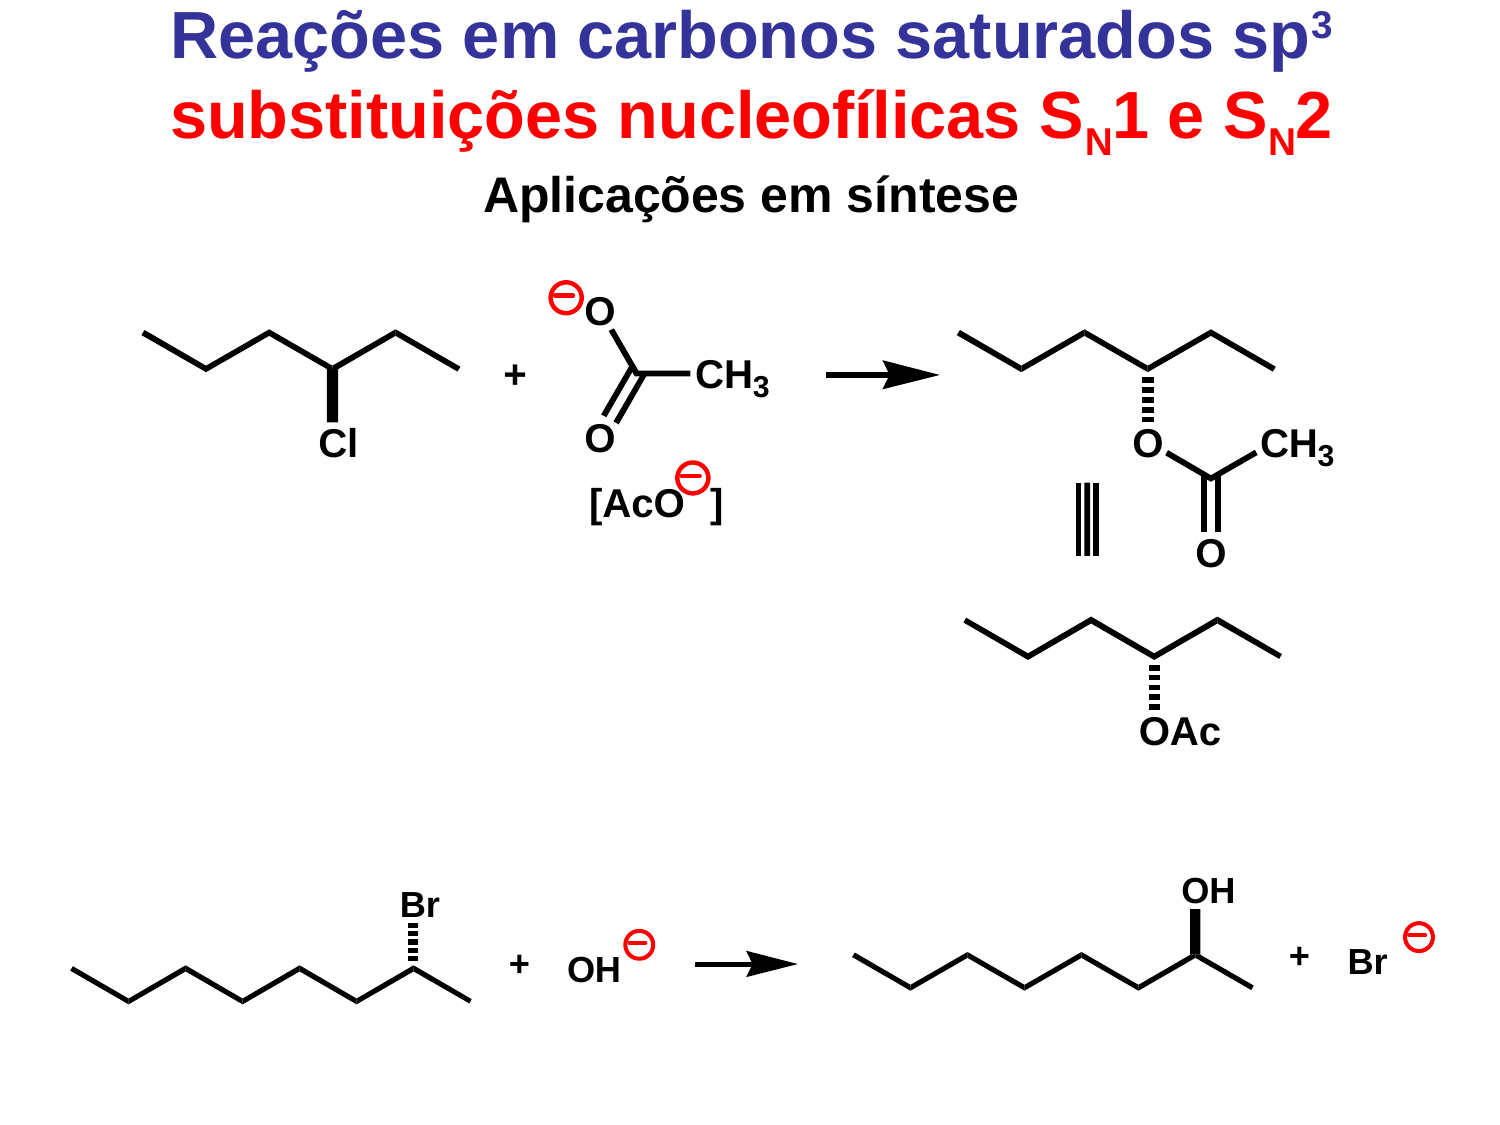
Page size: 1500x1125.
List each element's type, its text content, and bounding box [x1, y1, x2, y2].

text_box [135, 266, 1341, 752]
text_box Reações em carbonos saturados sp3 substituições nucleofílicas SN1 e SN2 Aplicações em síntese [112, 42, 1391, 231]
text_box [64, 869, 1447, 1010]
